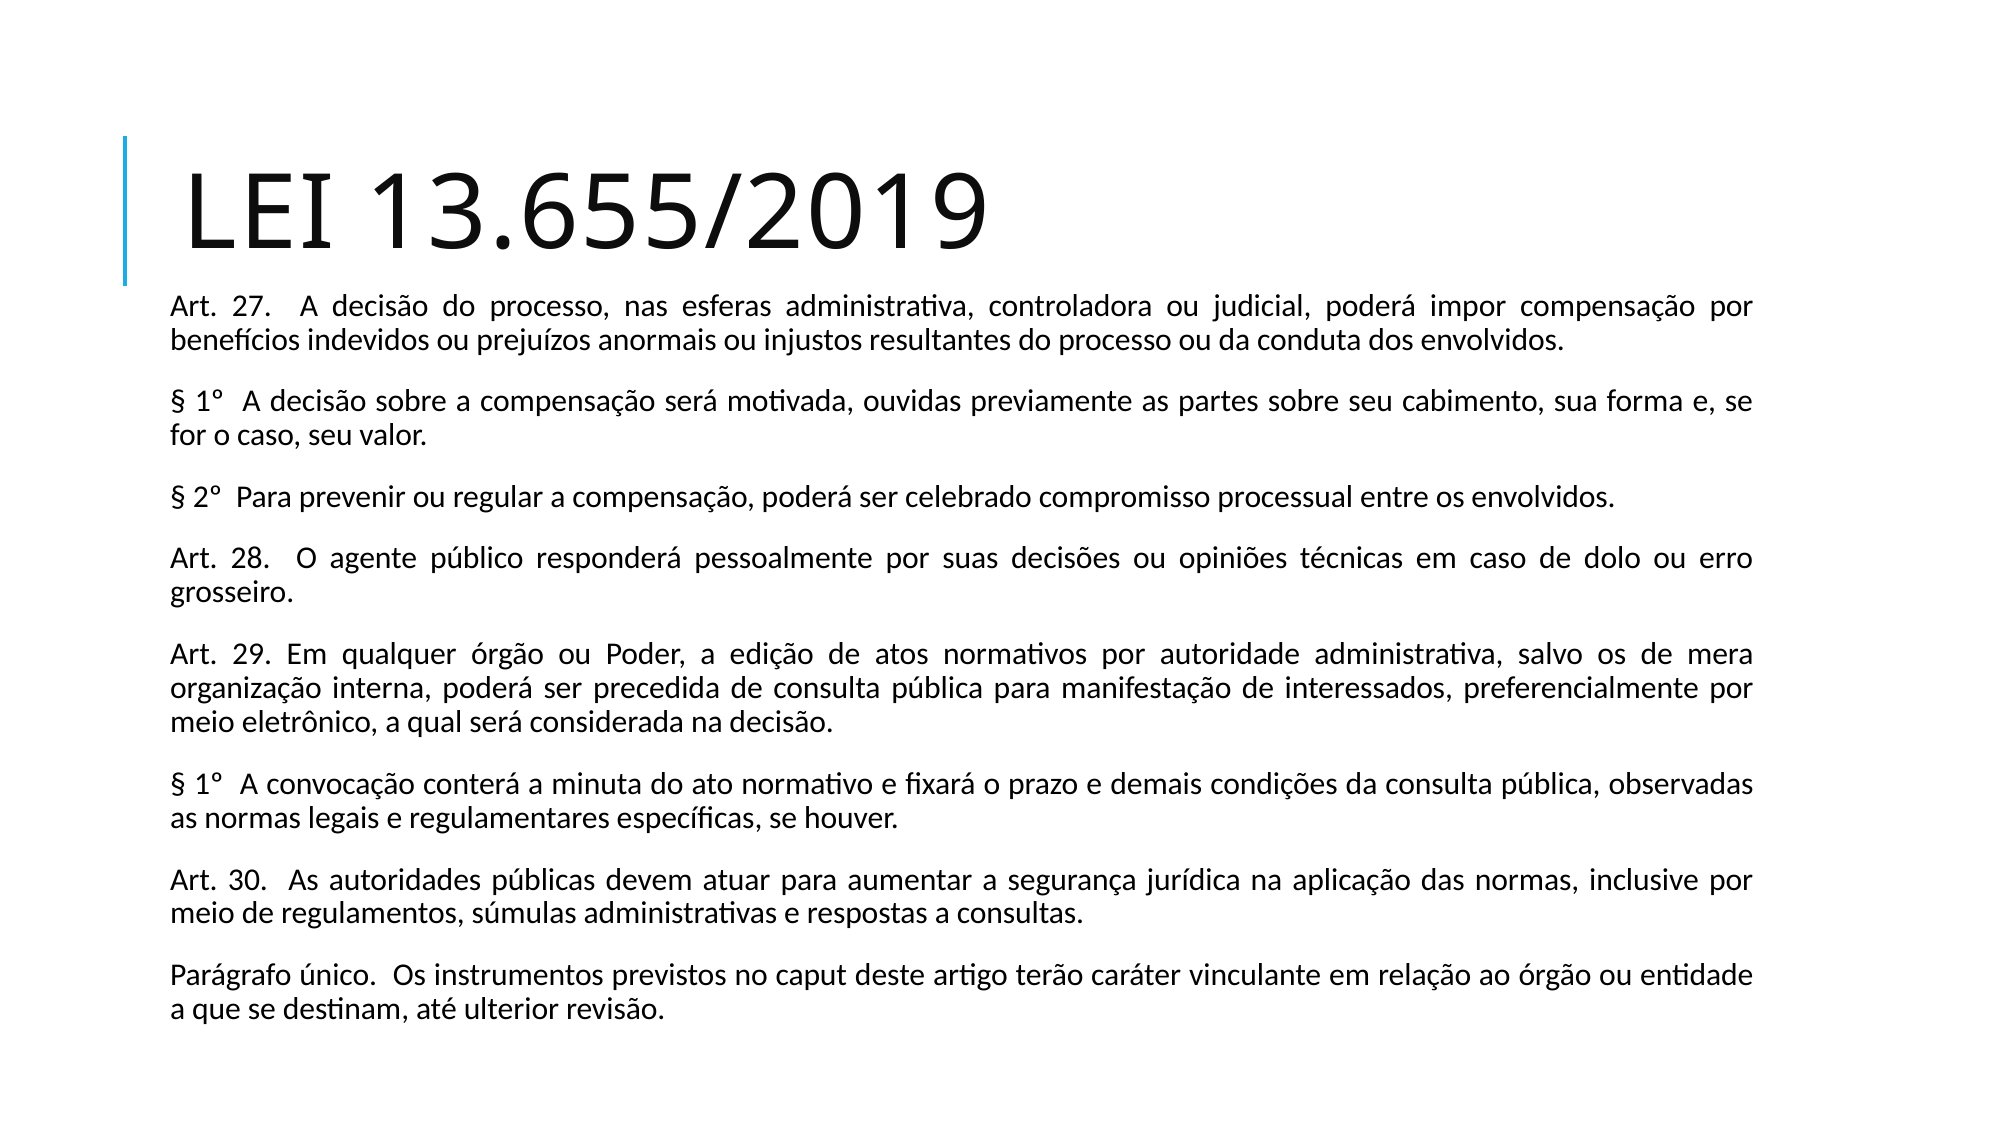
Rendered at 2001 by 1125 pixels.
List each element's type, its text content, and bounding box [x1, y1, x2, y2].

list Art. 27. A decisão do processo, nas esferas administrativa, controladora ou judicial, poderá impor compensação por benefícios indevidos ou prejuízos anormais ou injustos resultantes do processo ou da conduta dos envolvidos. § 1º A decisão sobre a compensação será motivada, ouvidas previamente as partes sobre seu cabimento, sua forma e, se for o caso, seu valor. § 2º Para prevenir ou regular a compensação, poderá ser celebrado compromisso processual entre os envolvidos. Art. 28. O agente público responderá pessoalmente por suas decisões ou opiniões técnicas em caso de dolo ou erro grosseiro. Art. 29. Em qualquer órgão ou Poder, a edição de atos normativos por autoridade administrativa, salvo os de mera organização interna, poderá ser precedida de consulta pública para manifestação de interessados, preferencialmente por meio eletrônico, a qual será considerada na decisão. § 1º A convocação conterá a minuta do ato normativo e fixará o prazo e demais condições da consulta pública, observadas as normas legais e regulamentares específicas, se houver. Art. 30. As autoridades públicas devem atuar para aumentar a segurança jurídica na aplicação das normas, inclusive por meio de regulamentos, súmulas administrativas e respostas a consultas. Parágrafo único. Os instrumentos previstos no caput deste artigo terão caráter vinculante em relação ao órgão ou entidade a que se destinam, até ulterior revisão. [147, 281, 1763, 1036]
title Lei 13.655/2019 [168, 96, 1763, 281]
